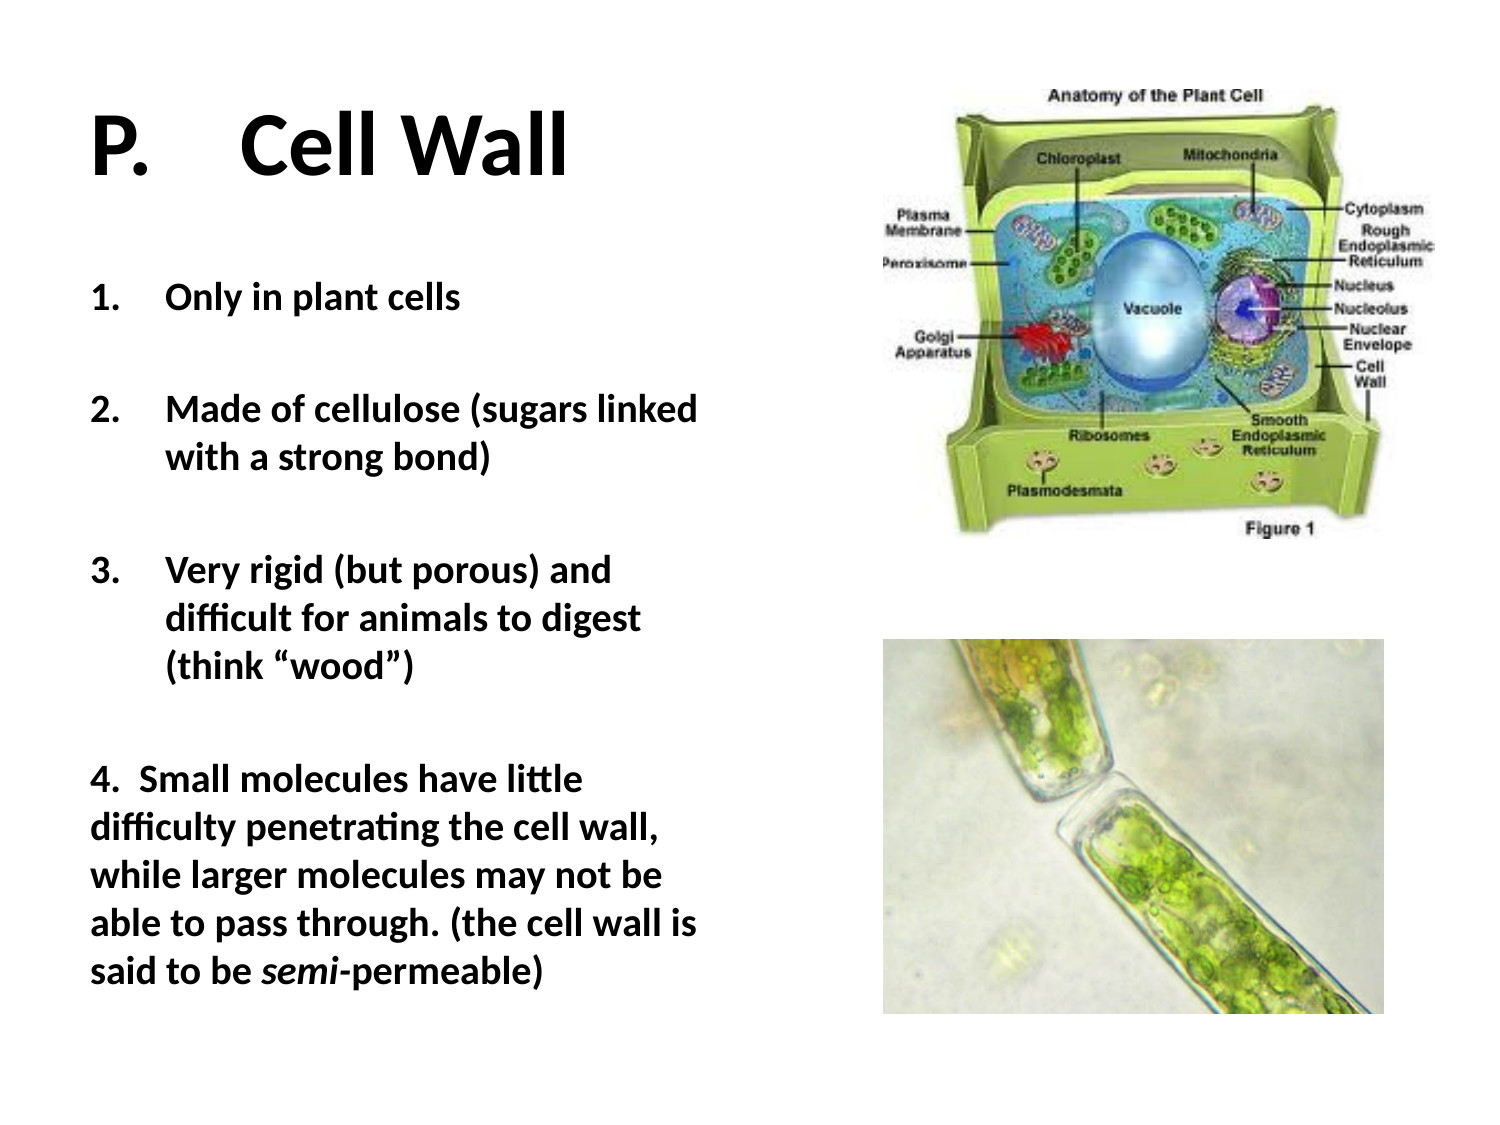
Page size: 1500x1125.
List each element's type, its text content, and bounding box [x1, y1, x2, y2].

list Only in plant cells Made of cellulose (sugars linked with a strong bond) Very rigid (but porous) and difficult for animals to digest (think “wood”) 4. Small molecules have little difficulty penetrating the cell wall, while larger molecules may not be able to pass through. (the cell wall is said to be semi-permeable) [75, 262, 738, 1005]
picture [883, 638, 1384, 1014]
title P. Cell Wall [75, 45, 1425, 233]
picture [883, 89, 1435, 540]
